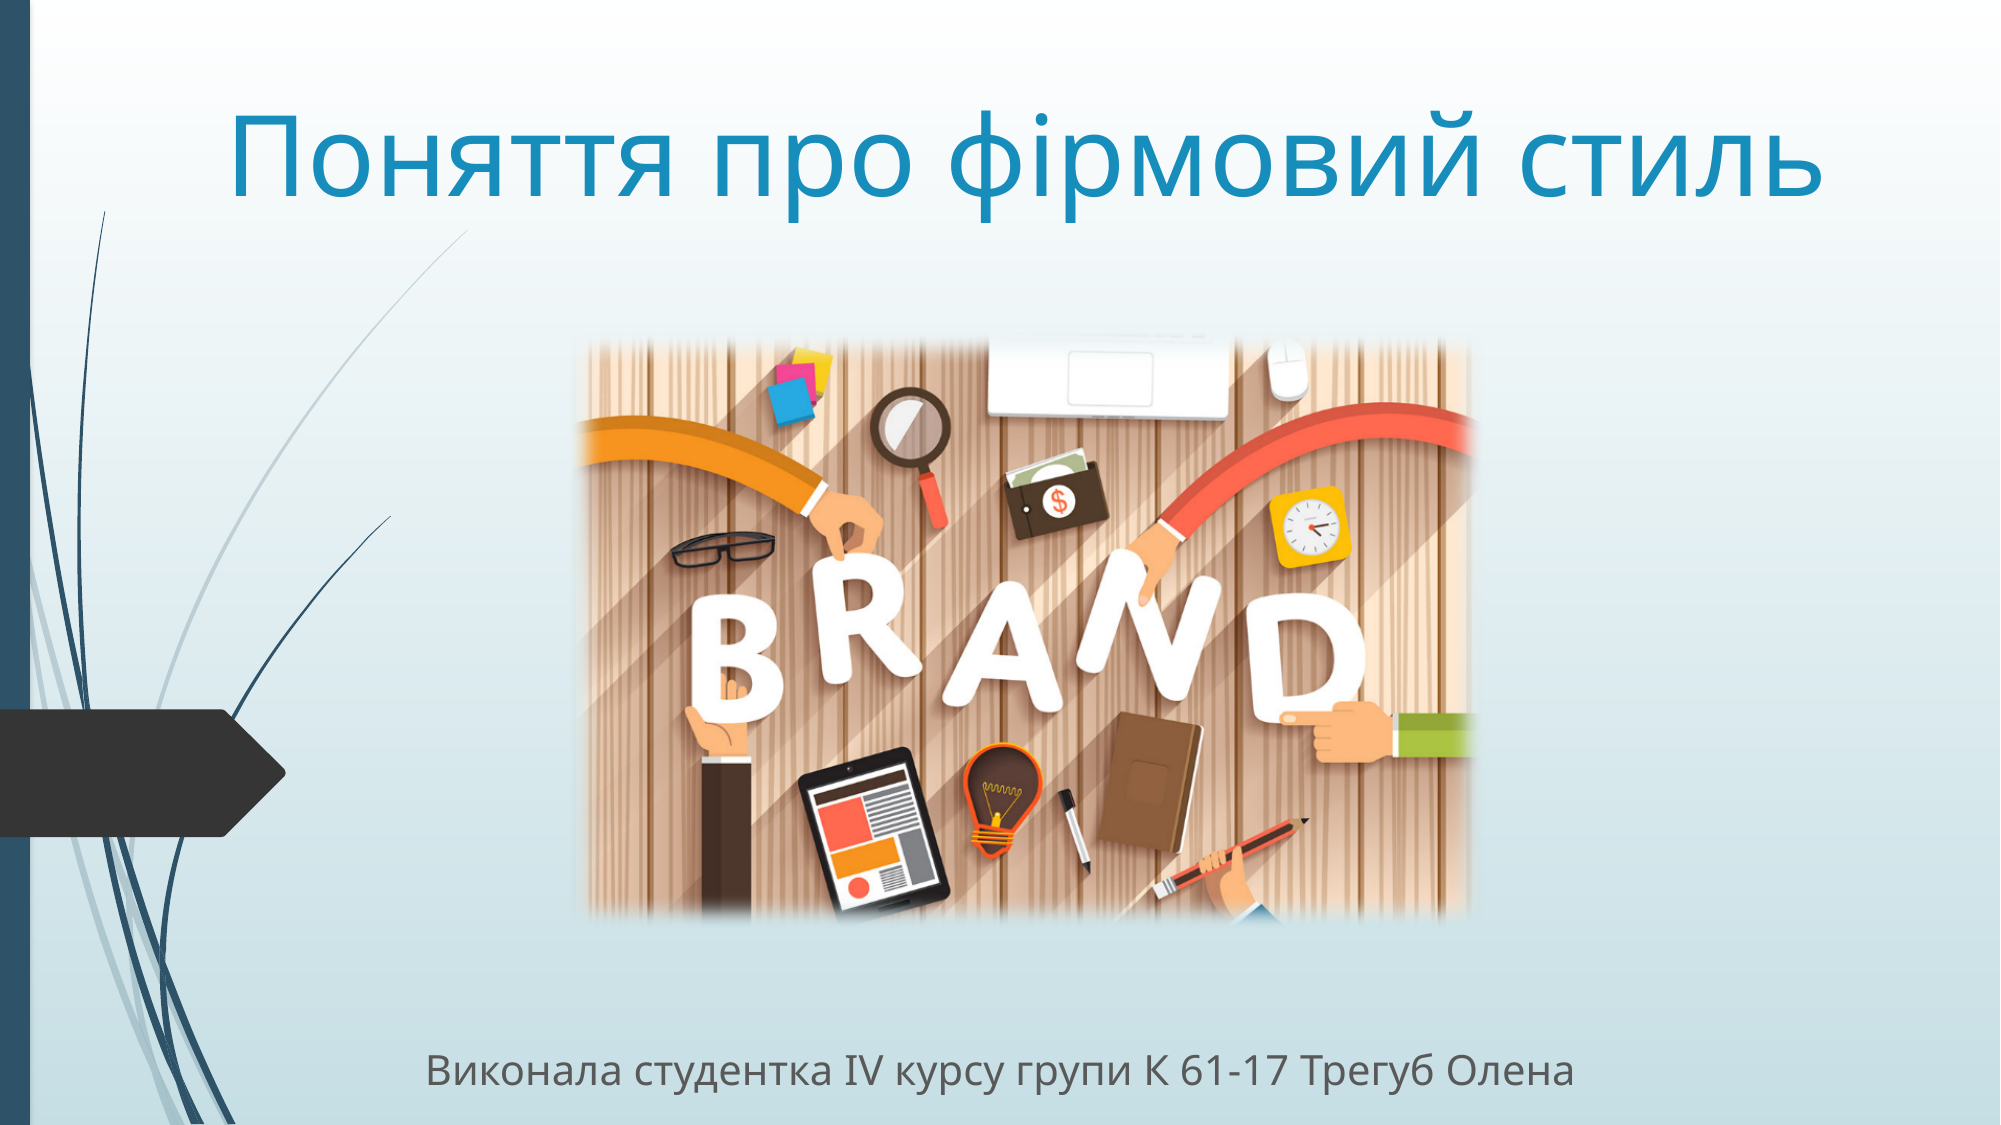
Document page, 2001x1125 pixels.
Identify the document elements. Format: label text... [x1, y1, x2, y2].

title Поняття про фірмовий стиль [175, 59, 1877, 227]
subtitle Виконала студентка IV курсу групи К 61-17 Трегуб Олена [409, 1035, 1643, 1125]
picture [569, 332, 1484, 930]
